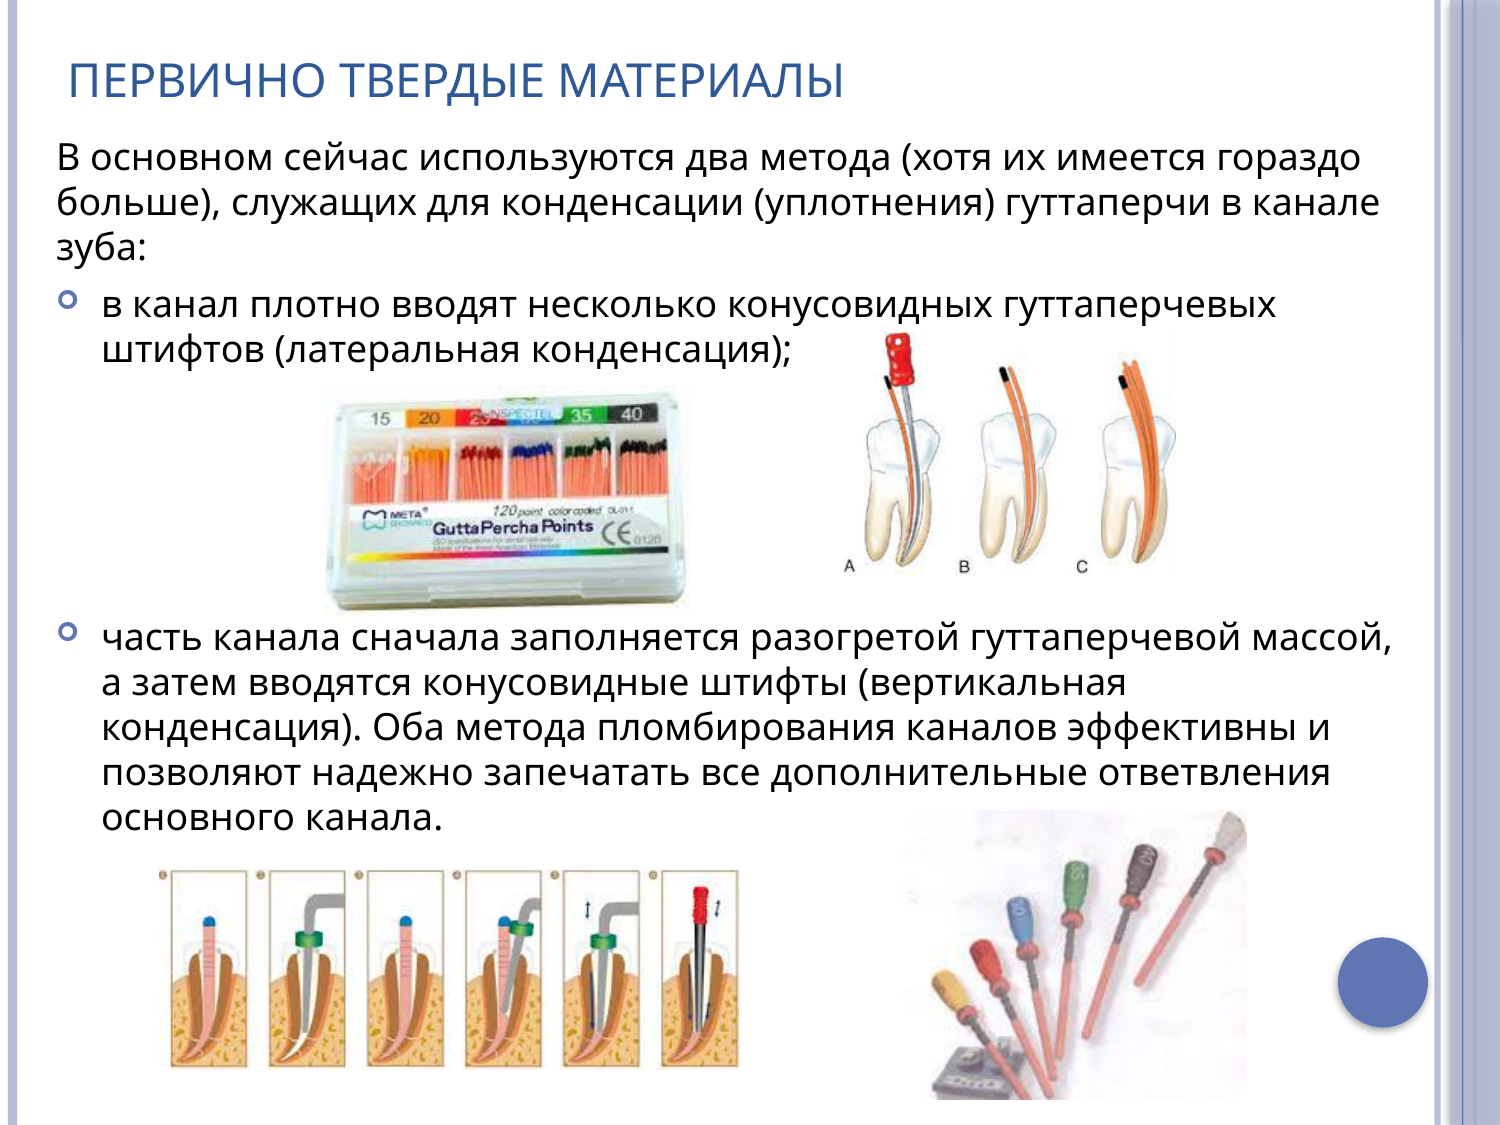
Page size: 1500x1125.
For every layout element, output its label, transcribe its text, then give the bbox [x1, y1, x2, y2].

list В основном сейчас используются два метода (хотя их имеется гораздо больше), служащих для конденсации (уплотнения) гуттаперчи в канале зуба: в канал плотно вводят несколько конусовидных гуттаперчевых штифтов (латеральная конденсация); часть канала сначала заполняется разогретой гуттаперчевой массой, а затем вводятся конусовидные штифты (вертикальная конденсация). Оба метода пломбирования каналов эффективны и позволяют надежно запечатать все дополнительные ответвления основного канала. [41, 125, 1412, 1106]
title Первично твердые материалы [53, 42, 1366, 125]
picture [324, 384, 692, 616]
picture [843, 332, 1176, 576]
picture [903, 809, 1247, 1101]
picture [158, 869, 739, 1071]
